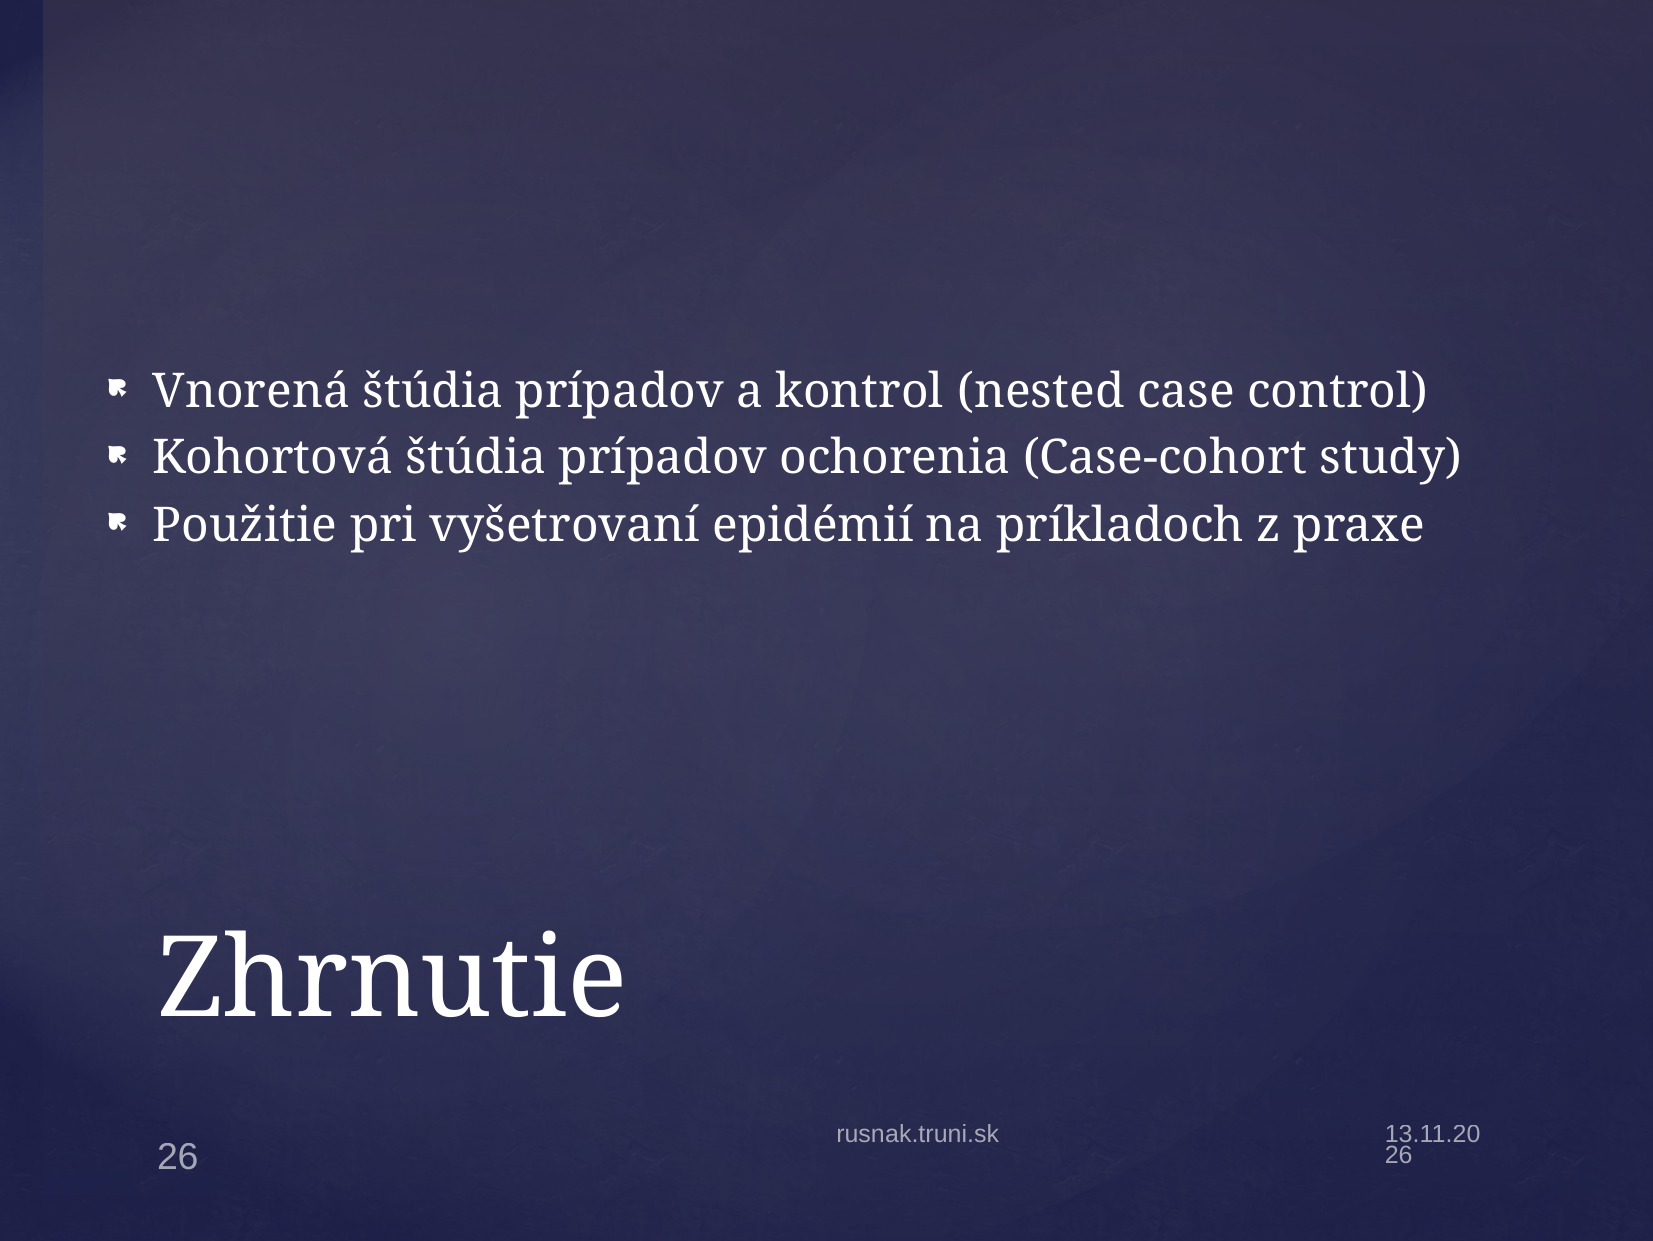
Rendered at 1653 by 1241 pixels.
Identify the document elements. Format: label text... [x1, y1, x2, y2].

footer rusnak.truni.sk [819, 1113, 1027, 1180]
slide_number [1368, 1113, 1502, 1180]
title Zhrnutie [140, 882, 1505, 1048]
slide_number 26 [140, 1122, 276, 1180]
list Vnorená štúdia prípadov a kontrol (nested case control) Kohortová štúdia prípadov ochorenia (Case-cohort study) Použitie pri vyšetrovaní epidémií na príkladoch z praxe [86, 124, 1488, 786]
